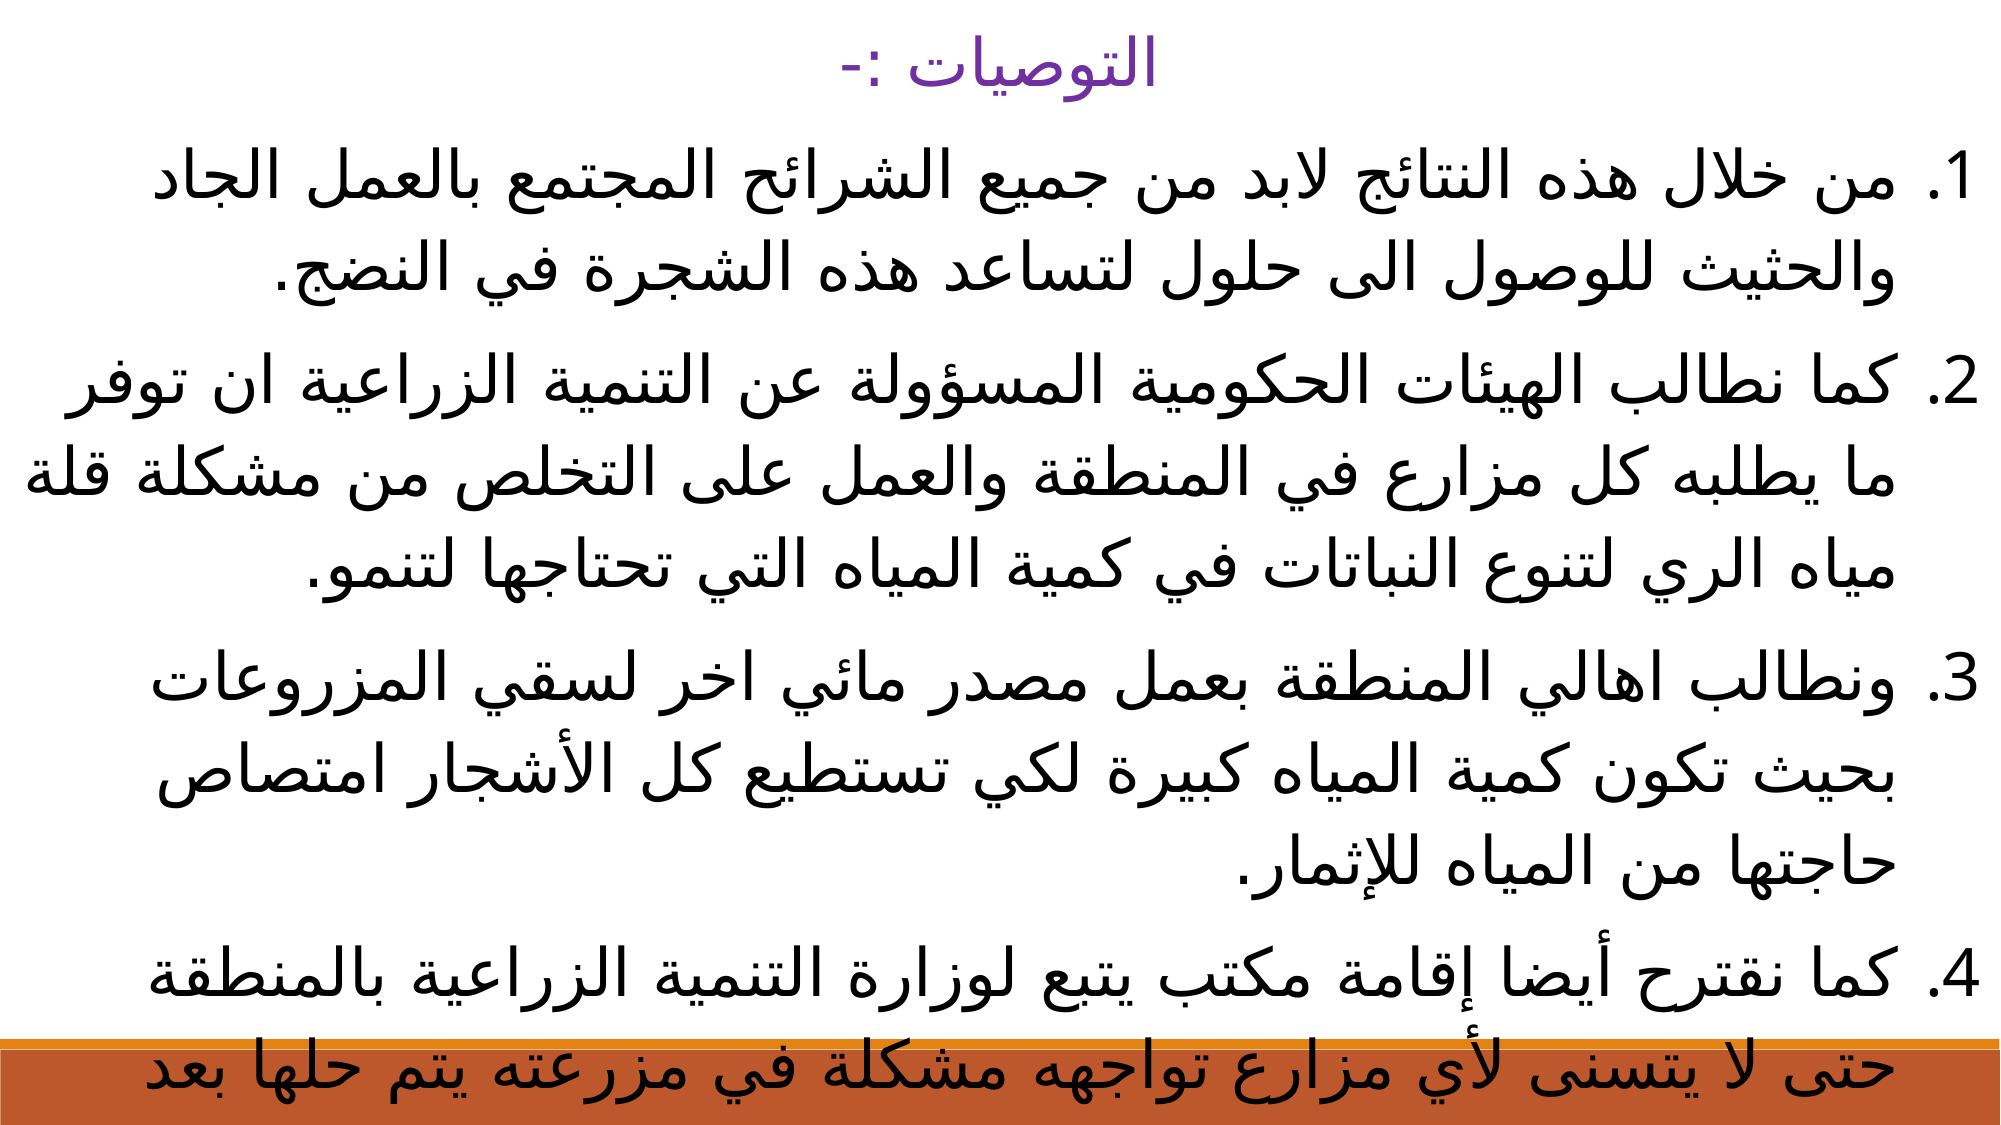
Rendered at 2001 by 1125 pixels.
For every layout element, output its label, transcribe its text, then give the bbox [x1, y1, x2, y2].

text_box التوصيات :- من خلال هذه النتائج لابد من جميع الشرائح المجتمع بالعمل الجاد والحثيث للوصول الى حلول لتساعد هذه الشجرة في النضج. كما نطالب الهيئات الحكومية المسؤولة عن التنمية الزراعية ان توفر ما يطلبه كل مزارع في المنطقة والعمل على التخلص من مشكلة قلة مياه الري لتنوع النباتات في كمية المياه التي تحتاجها لتنمو. ونطالب اهالي المنطقة بعمل مصدر مائي اخر لسقي المزروعات بحيث تكون كمية المياه كبيرة لكي تستطيع كل الأشجار امتصاص حاجتها من المياه للإثمار. كما نقترح أيضا إقامة مكتب يتبع لوزارة التنمية الزراعية بالمنطقة حتى لا يتسنى لأي مزارع تواجهه مشكلة في مزرعته يتم حلها بعد مناقشها مع المختصين وعليهم ايضا تعليم المزارعين كيفية استخدام الأجهزة لمعرفة حموضة وملوحة التربة لتفادي تضييع الوقت في محاولة نضج النباتات. [0, 0, 2000, 1125]
